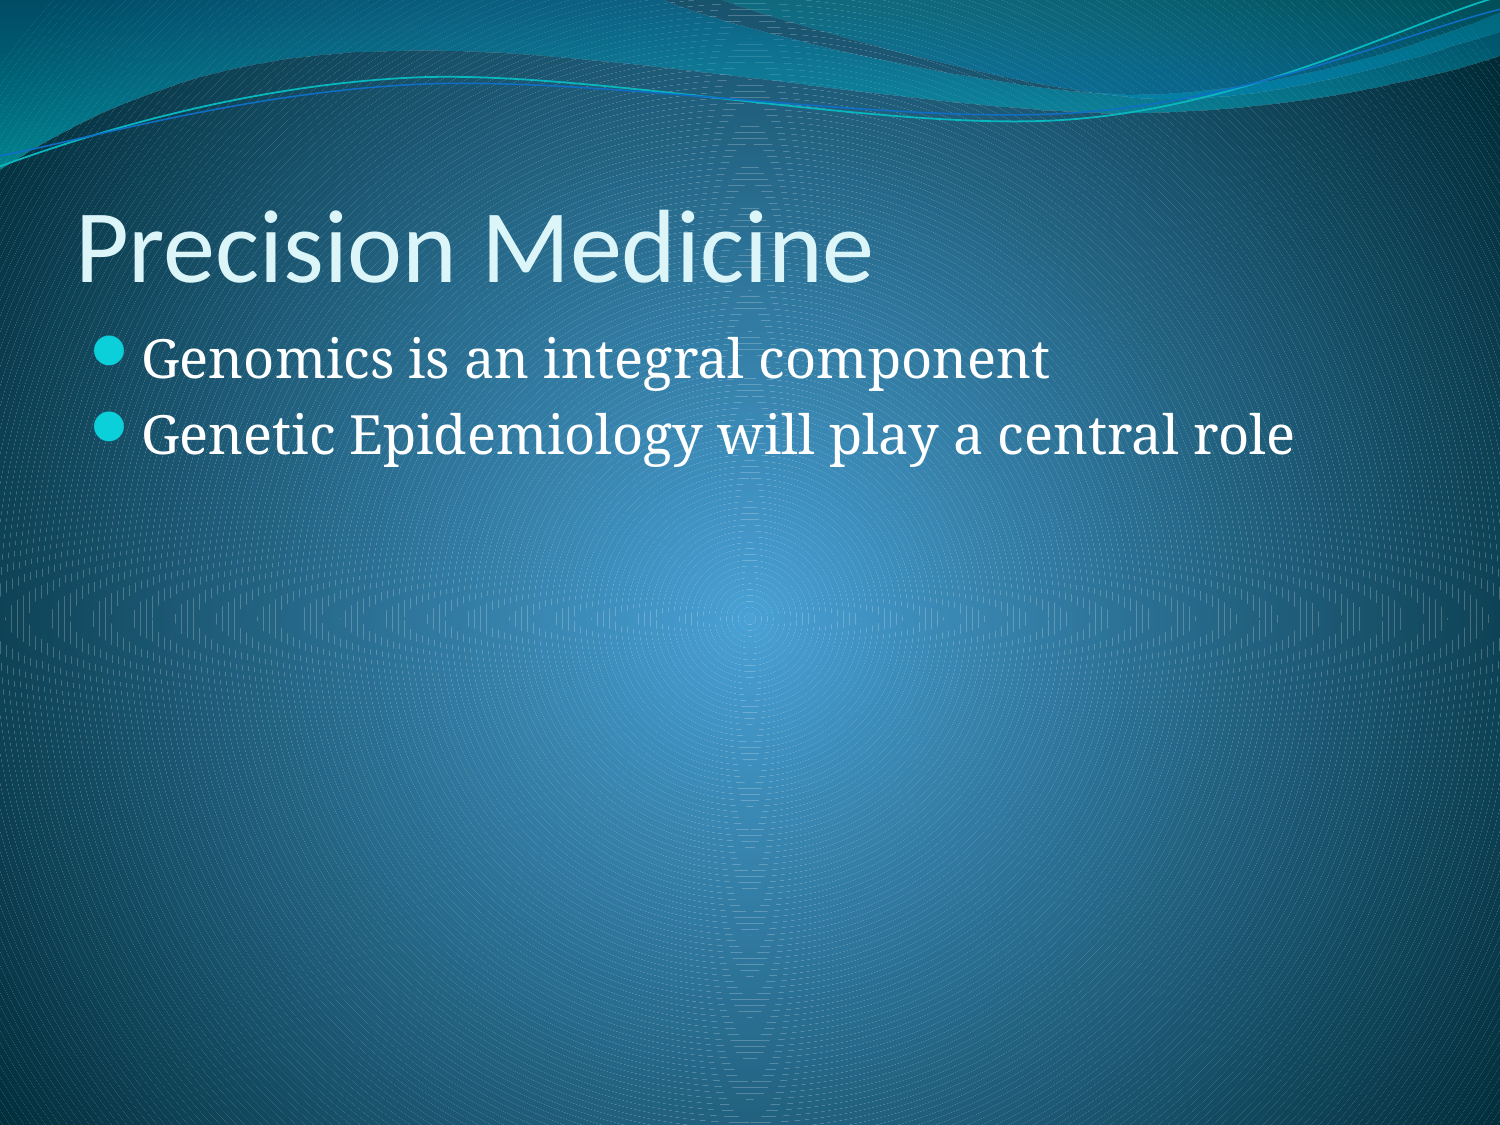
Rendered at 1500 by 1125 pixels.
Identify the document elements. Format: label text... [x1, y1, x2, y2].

title Precision Medicine [75, 115, 1425, 303]
list Genomics is an integral component Genetic Epidemiology will play a central role [75, 317, 1425, 1038]
